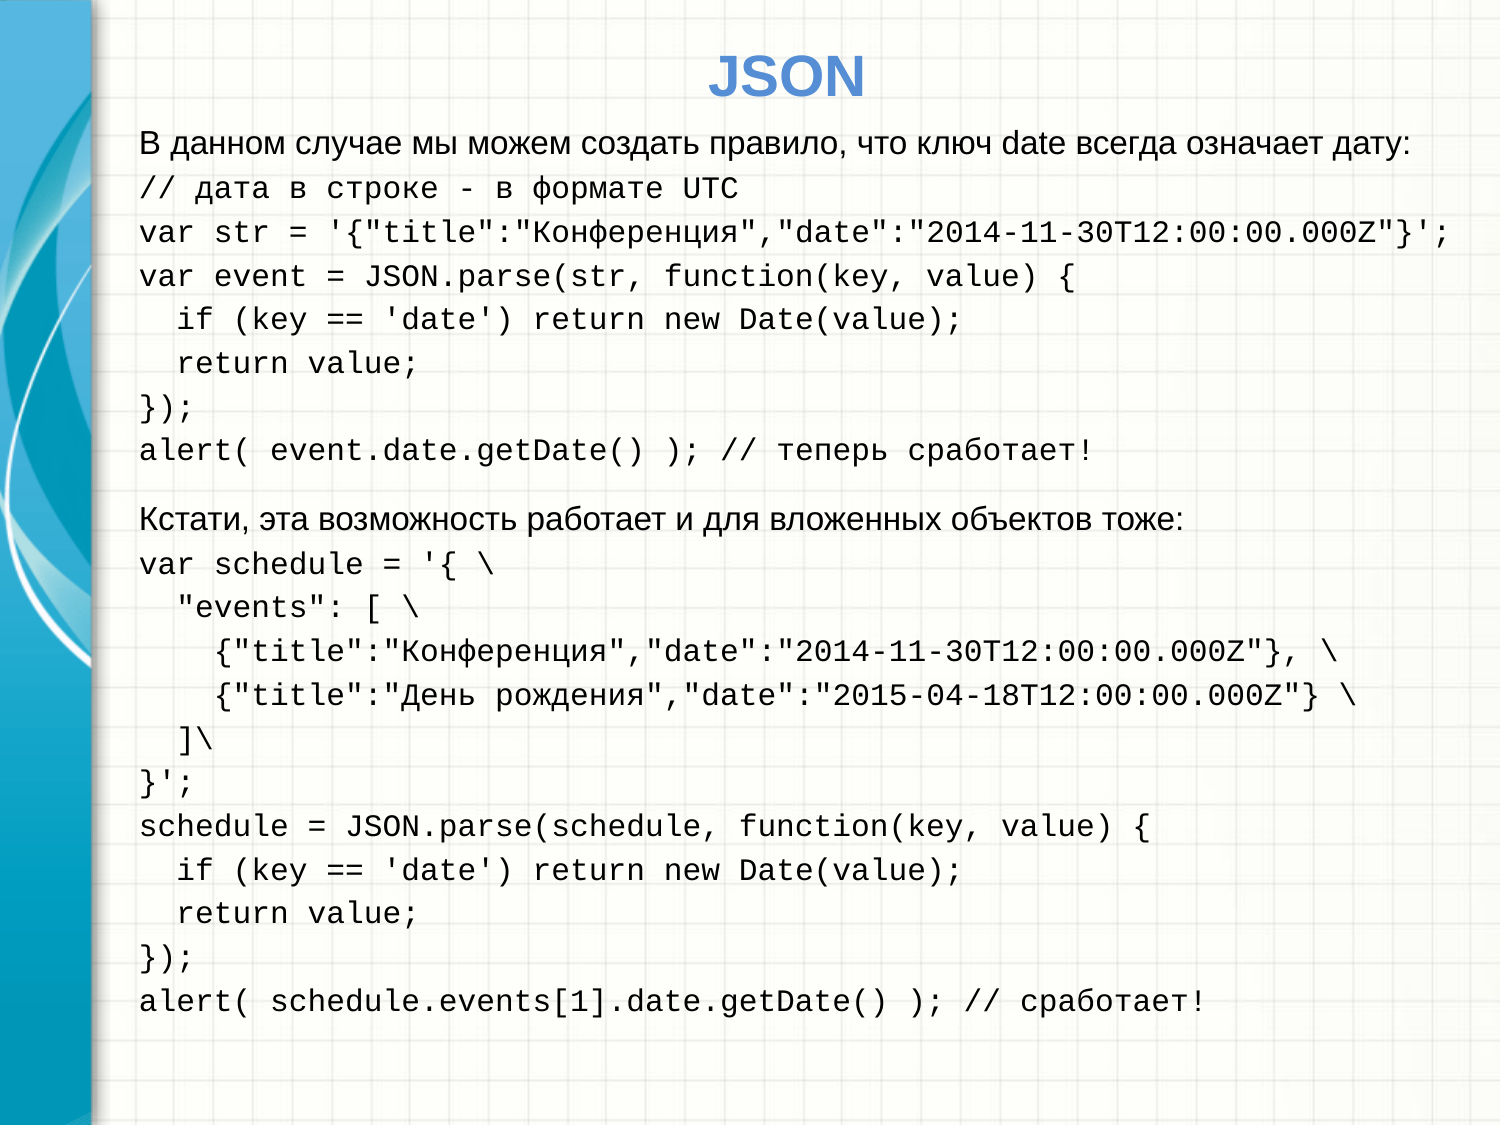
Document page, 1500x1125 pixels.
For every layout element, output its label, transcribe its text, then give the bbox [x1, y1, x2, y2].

list В данном случае мы можем создать правило, что ключ date всегда означает дату: // дата в строке - в формате UTC var str = '{"title":"Конференция","date":"2014-11-30T12:00:00.000Z"}'; var event = JSON.parse(str, function(key, value) { if (key == 'date') return new Date(value); return value; }); alert( event.date.getDate() ); // теперь сработает! Кстати, эта возможность работает и для вложенных объектов тоже: var schedule = '{ \ "events": [ \ {"title":"Конференция","date":"2014-11-30T12:00:00.000Z"}, \ {"title":"День рождения","date":"2015-04-18T12:00:00.000Z"} \ ]\ }'; schedule = JSON.parse(schedule, function(key, value) { if (key == 'date') return new Date(value); return value; }); alert( schedule.events[1].date.getDate() ); // сработает! [123, 113, 1471, 1059]
title JSON [125, 44, 1450, 102]
picture [0, 0, 1500, 1125]
